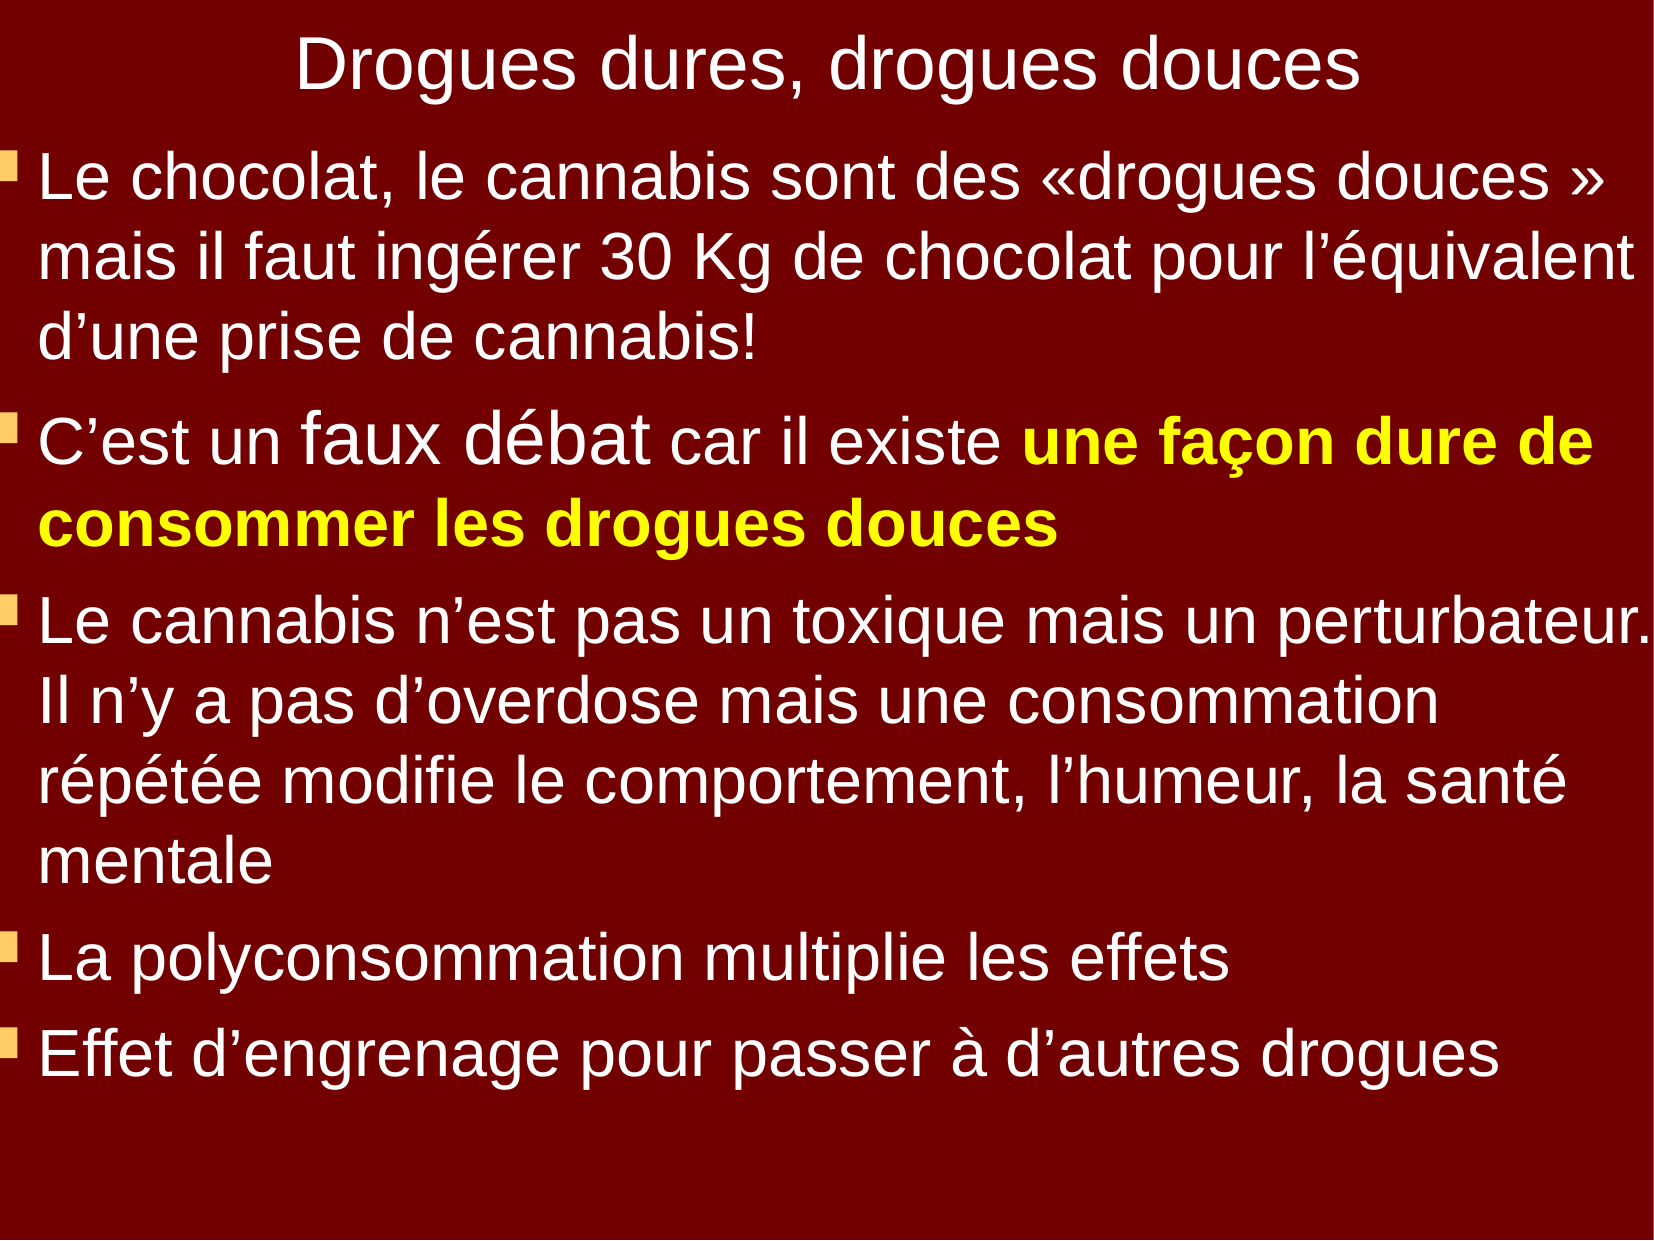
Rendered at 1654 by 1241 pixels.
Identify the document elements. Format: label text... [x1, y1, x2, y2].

title Drogues dures, drogues douces [84, 0, 1573, 125]
list Le chocolat, le cannabis sont des «drogues douces » mais il faut ingérer 30 Kg de chocolat pour l’équivalent d’une prise de cannabis! C’est un faux débat car il existe une façon dure de consommer les drogues douces Le cannabis n’est pas un toxique mais un perturbateur. Il n’y a pas d’overdose mais une consommation répétée modifie le comportement, l’humeur, la santé mentale La polyconsommation multiplie les effets Effet d’engrenage pour passer à d’autres drogues [0, 125, 1654, 1206]
